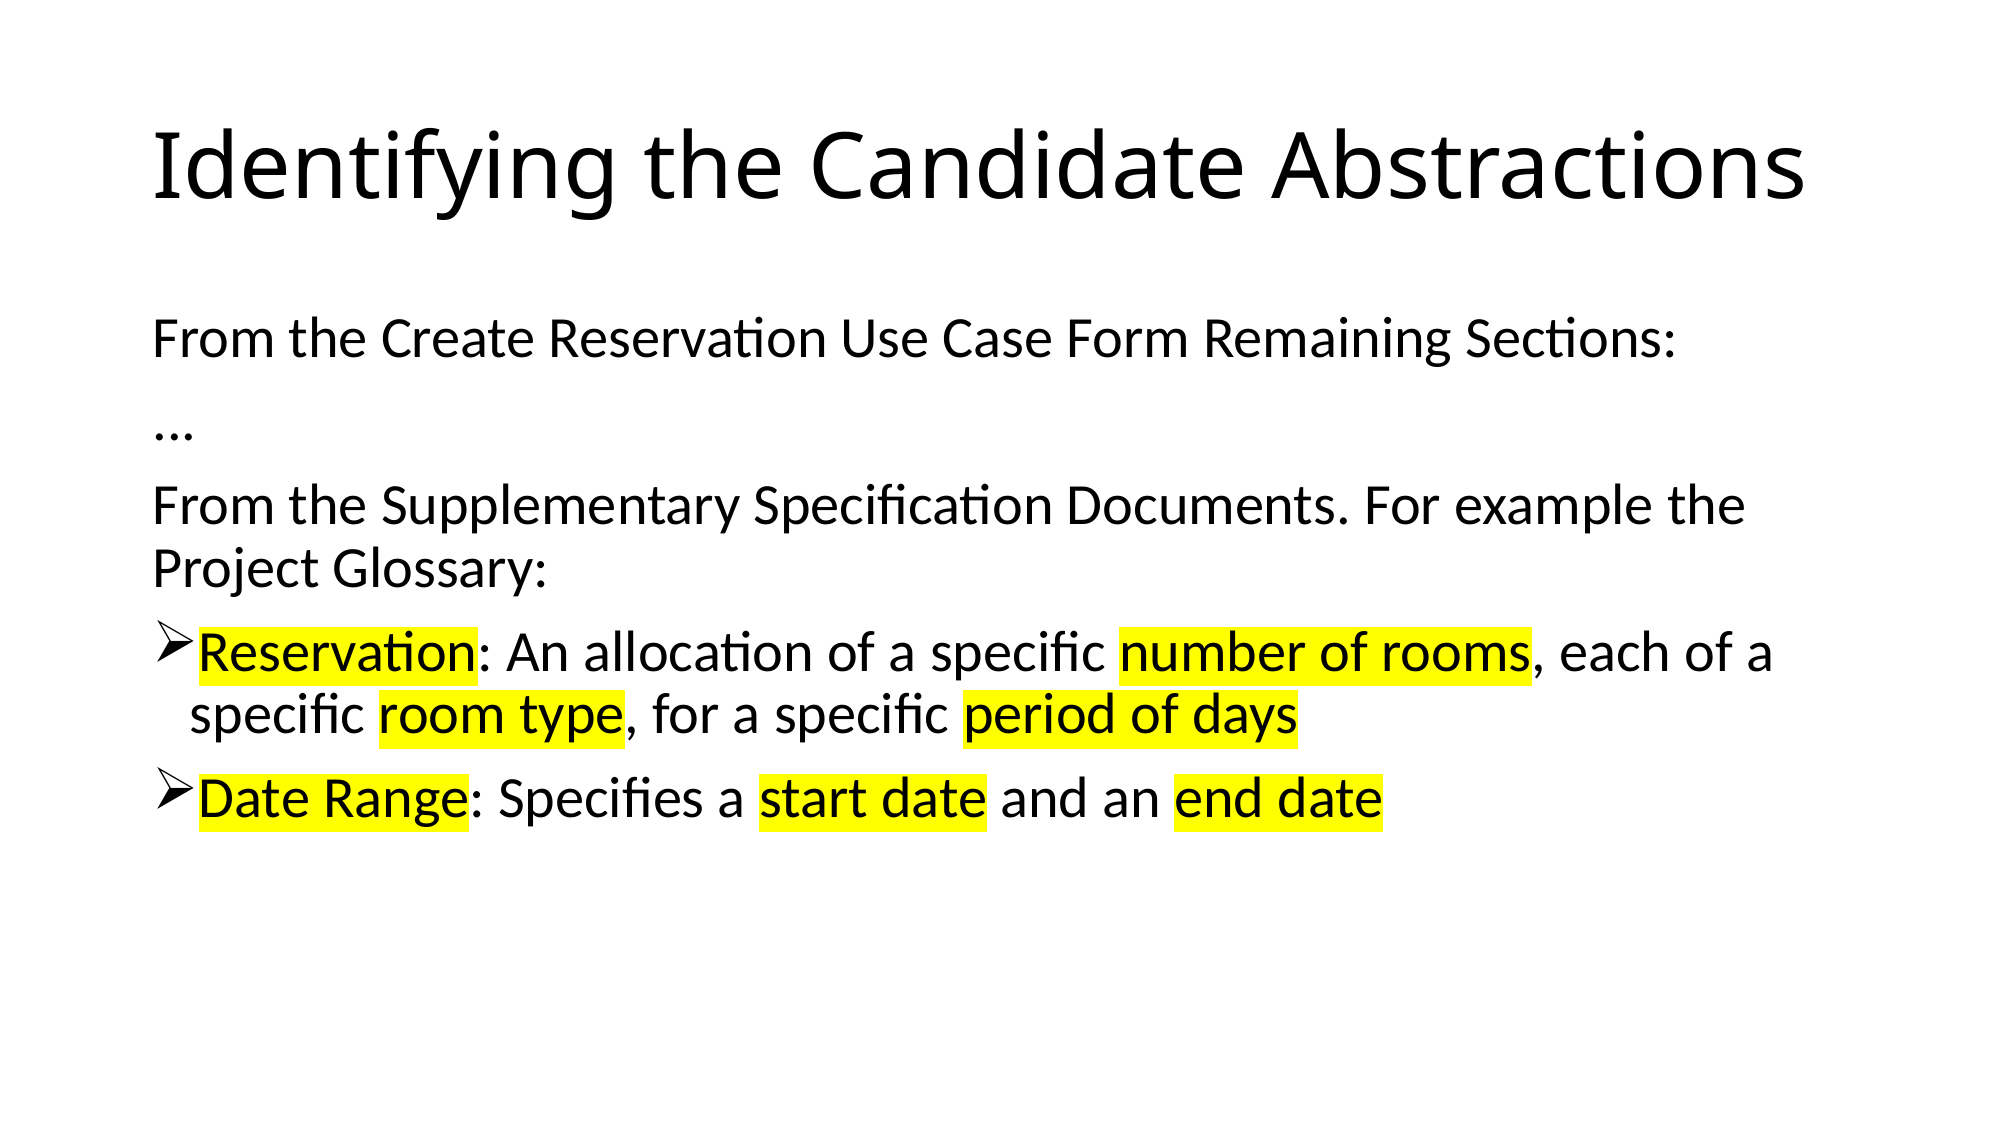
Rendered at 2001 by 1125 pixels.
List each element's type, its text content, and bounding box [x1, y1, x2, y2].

title Identifying the Candidate Abstractions [137, 59, 1863, 278]
list From the Create Reservation Use Case Form Remaining Sections: ... From the Supplementary Specification Documents. For example the Project Glossary: Reservation: An allocation of a specific number of rooms, each of a specific room type, for a specific period of days Date Range: Specifies a start date and an end date [137, 299, 1863, 1093]
